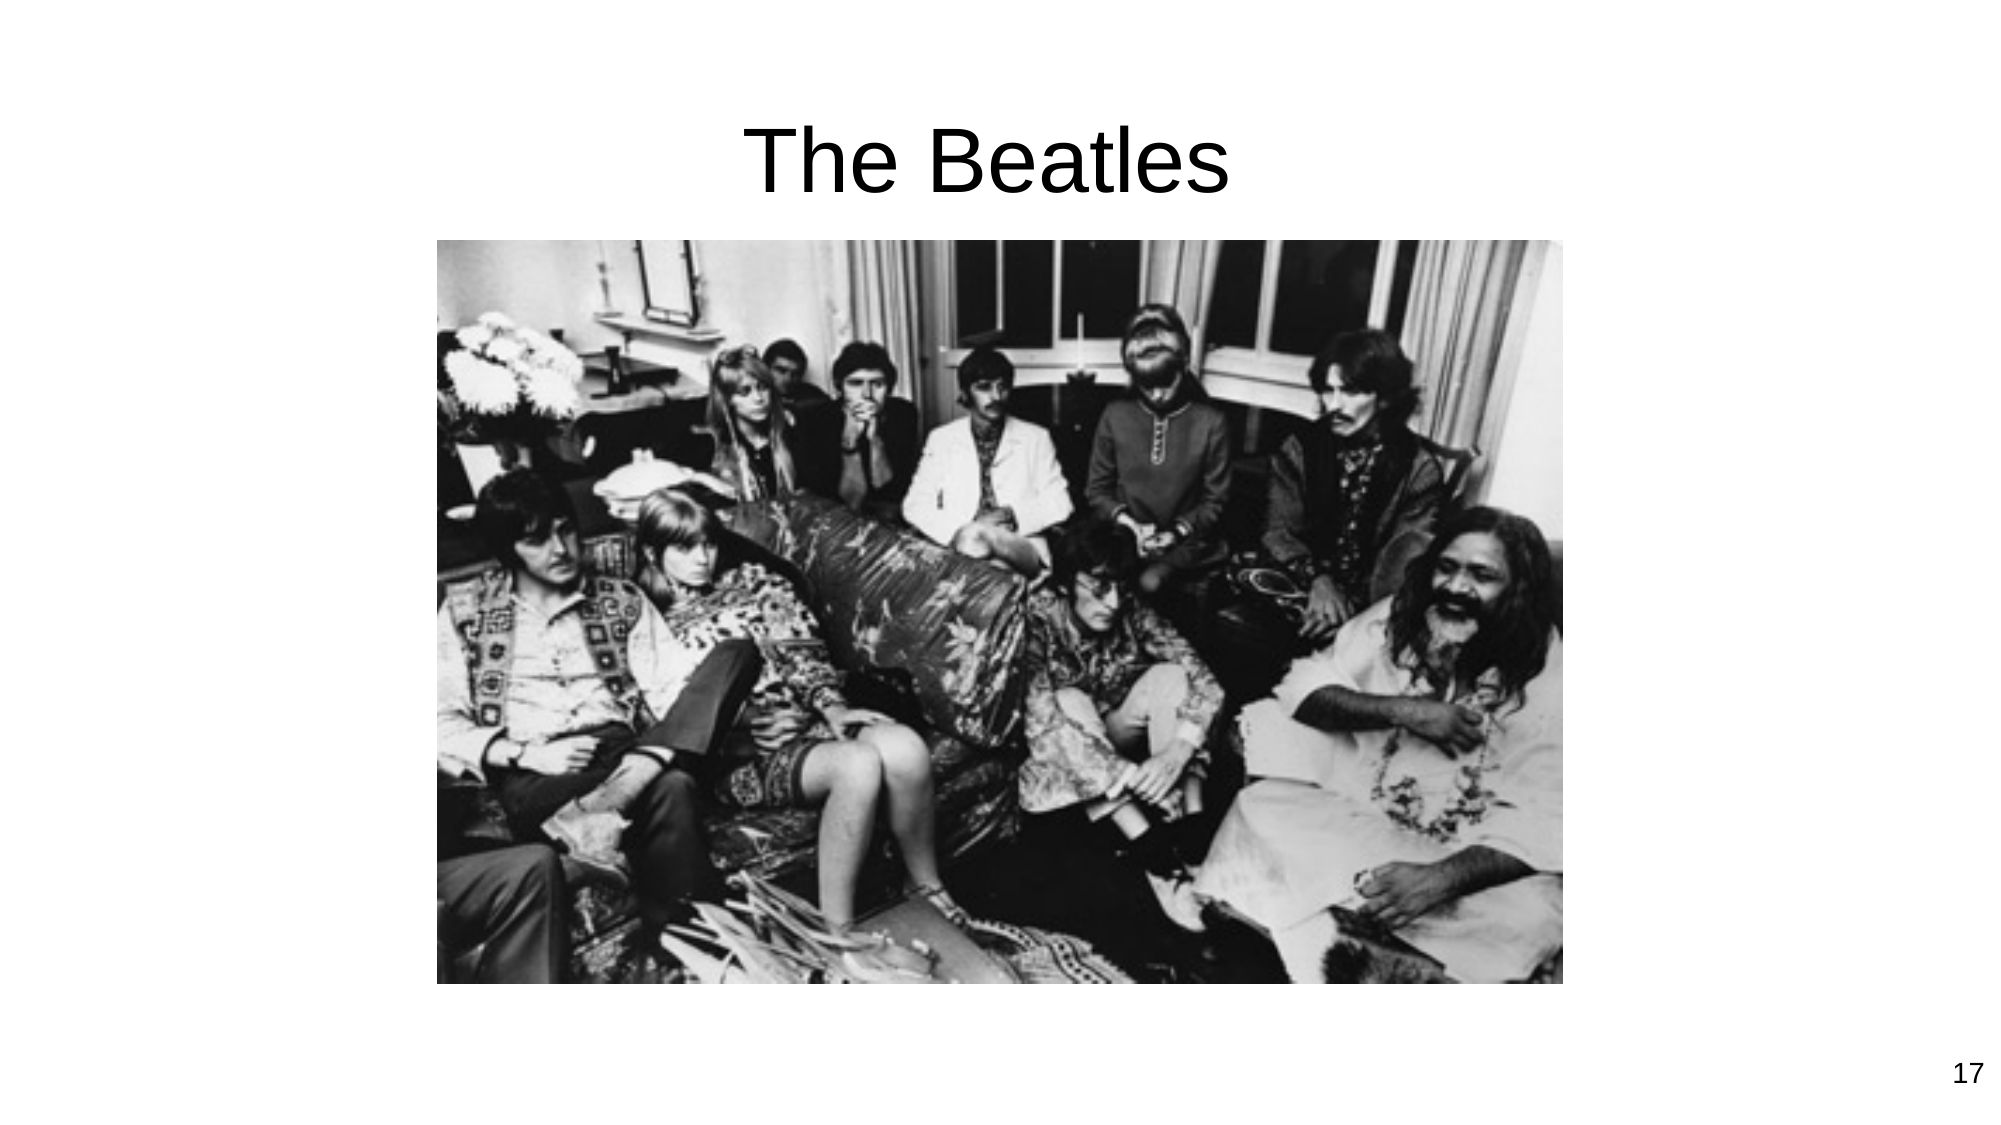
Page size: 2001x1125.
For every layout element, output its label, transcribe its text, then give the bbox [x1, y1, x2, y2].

picture [437, 240, 1563, 984]
title The Beatles [350, 62, 1625, 250]
slide_number 17 [1533, 1046, 2000, 1125]
